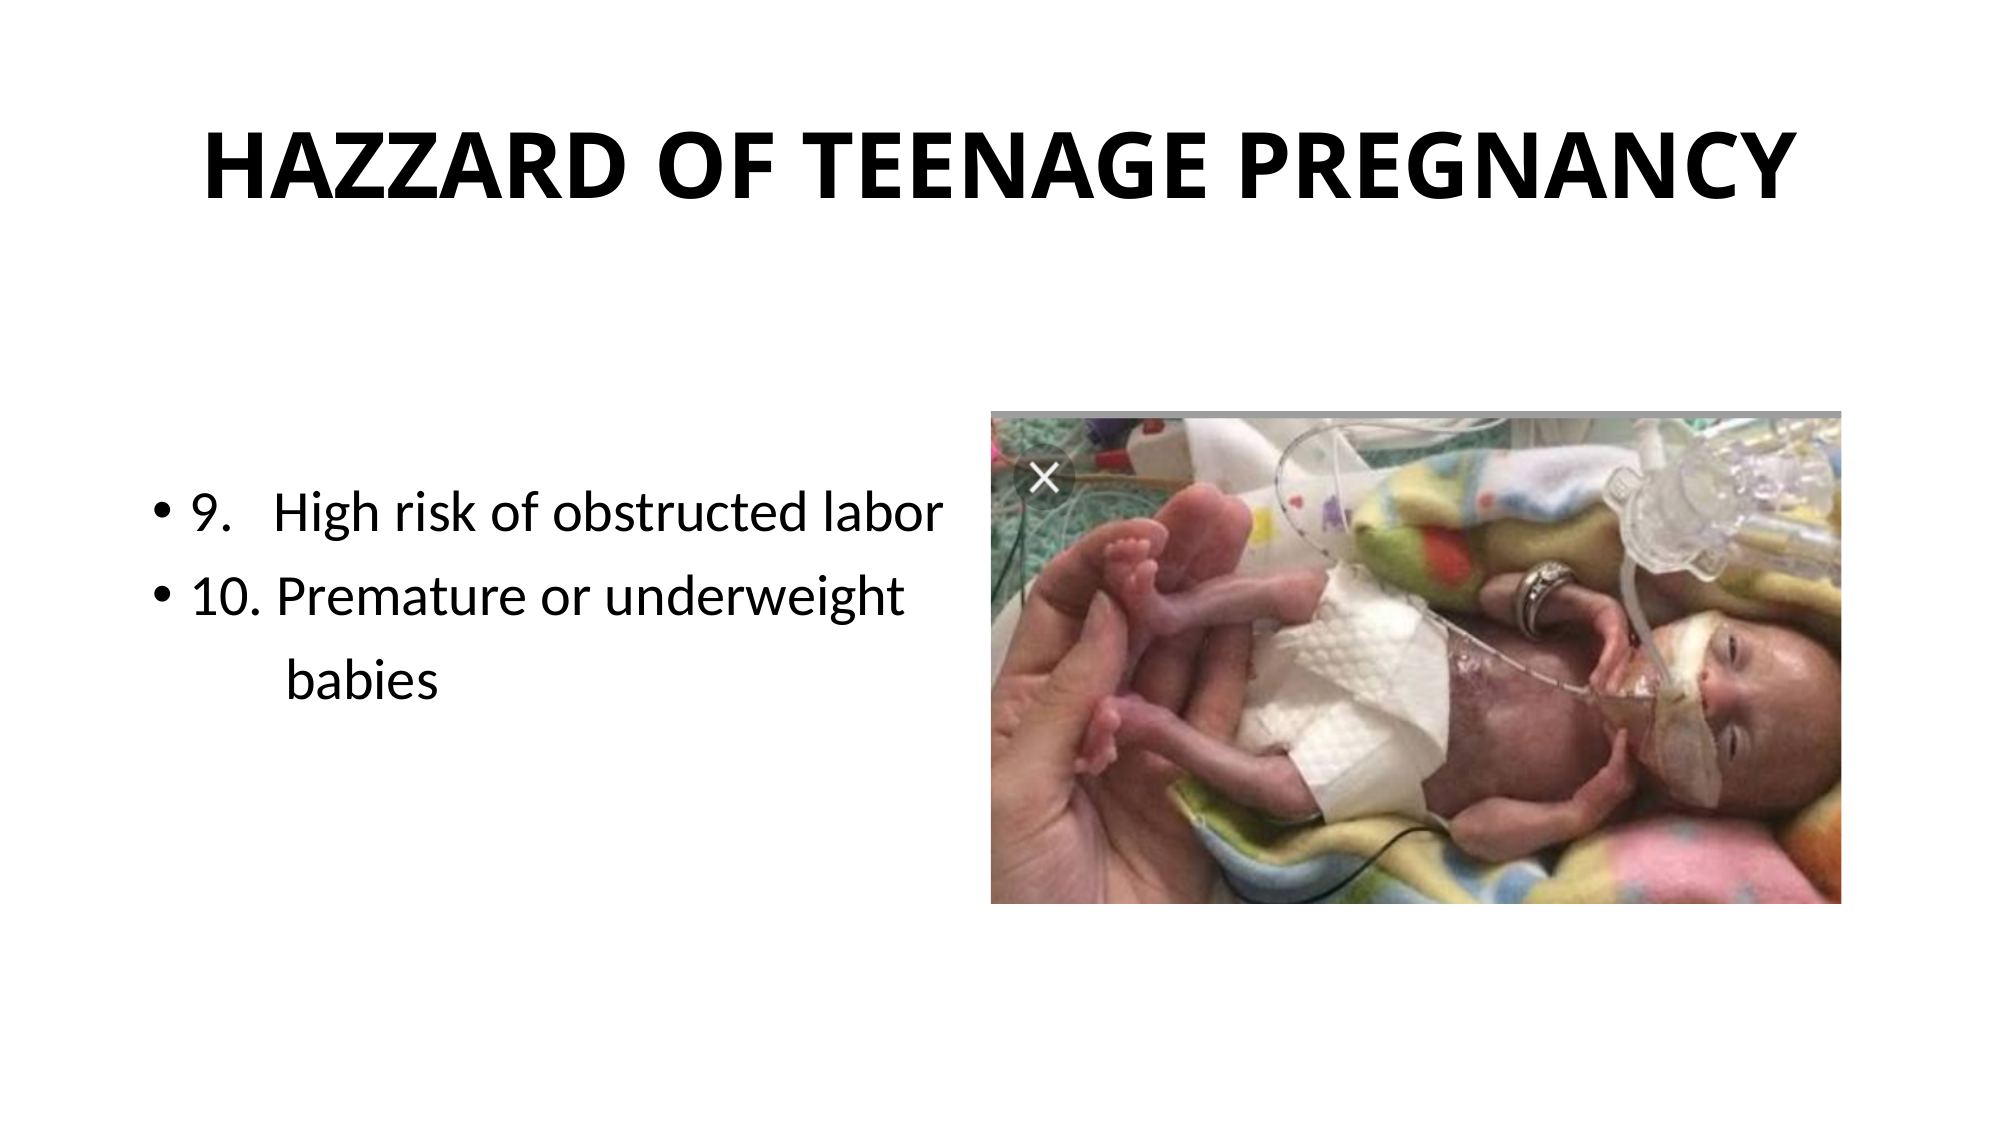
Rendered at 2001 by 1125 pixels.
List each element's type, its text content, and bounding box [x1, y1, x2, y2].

title HAZZARD OF TEENAGE PREGNANCY [137, 59, 1863, 278]
picture [990, 411, 1842, 904]
list 9. High risk of obstructed labor 10. Premature or underweight babies [137, 299, 1863, 1014]
